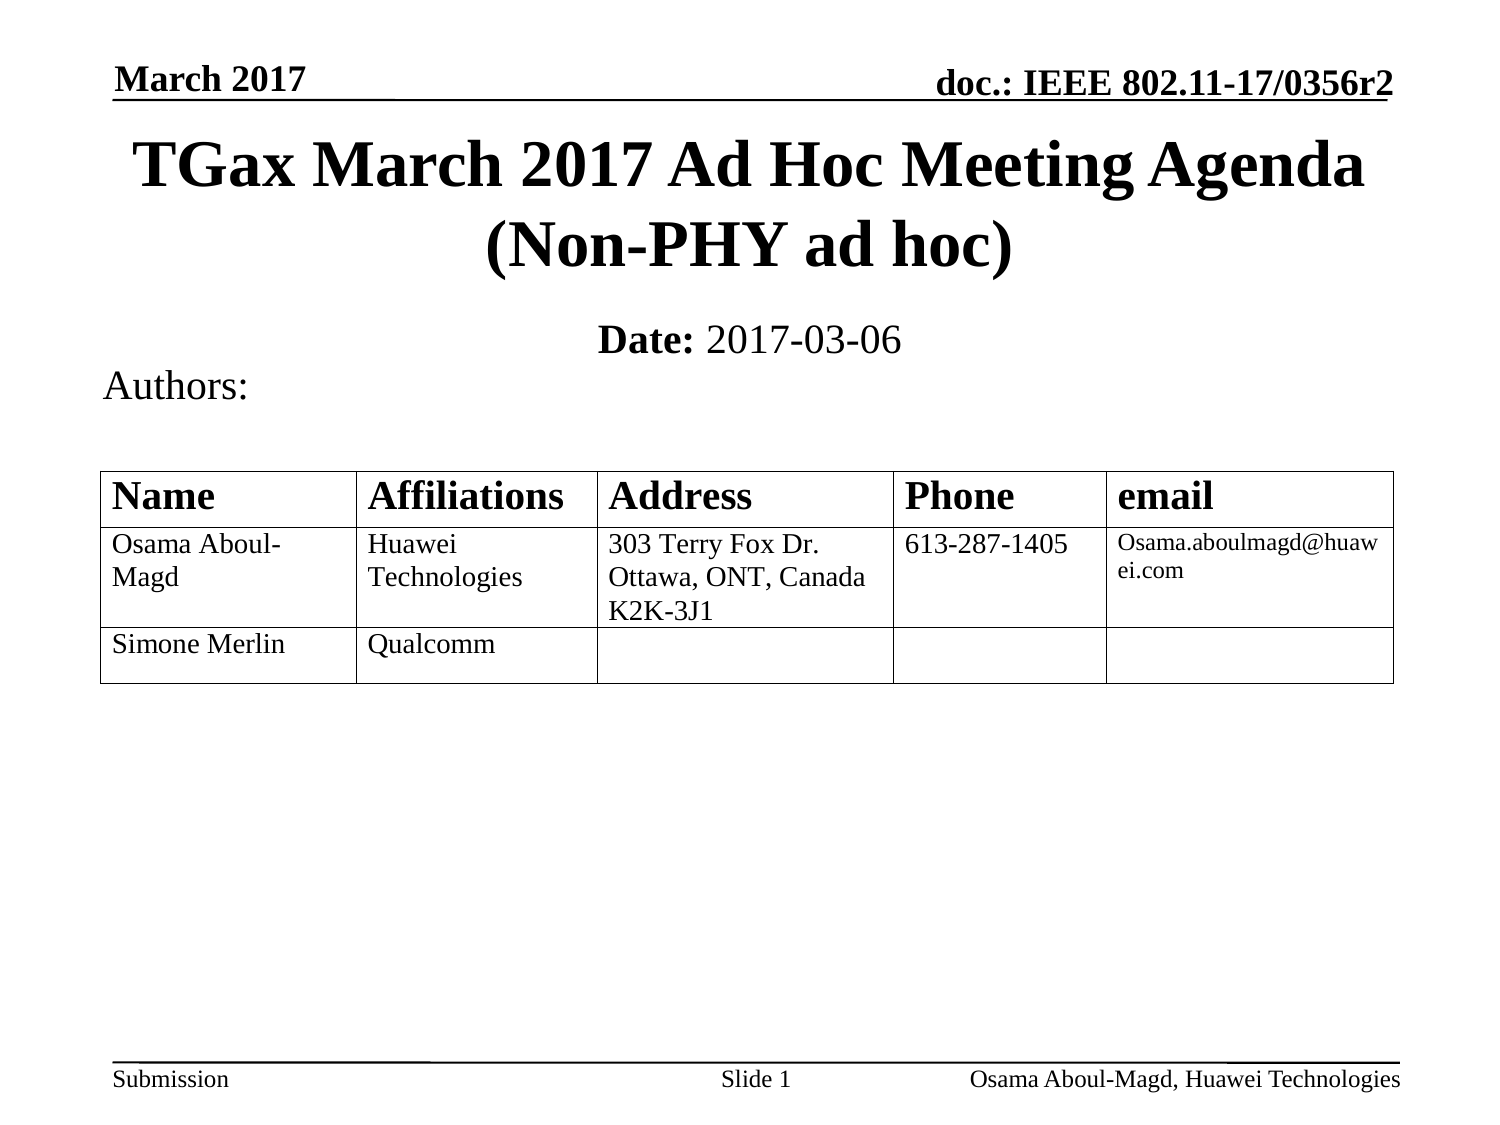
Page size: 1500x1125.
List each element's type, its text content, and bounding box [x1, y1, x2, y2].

text_box Authors: [87, 349, 325, 413]
slide_number Slide 1 [712, 1061, 800, 1123]
title TGax March 2017 Ad Hoc Meeting Agenda (Non-PHY ad hoc) [112, 112, 1388, 288]
footer Osama Aboul-Magd, Huawei Technologies [902, 1061, 1402, 1093]
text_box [85, 470, 1425, 882]
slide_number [114, 54, 493, 100]
list Date: 2017-03-06 [112, 303, 1388, 370]
